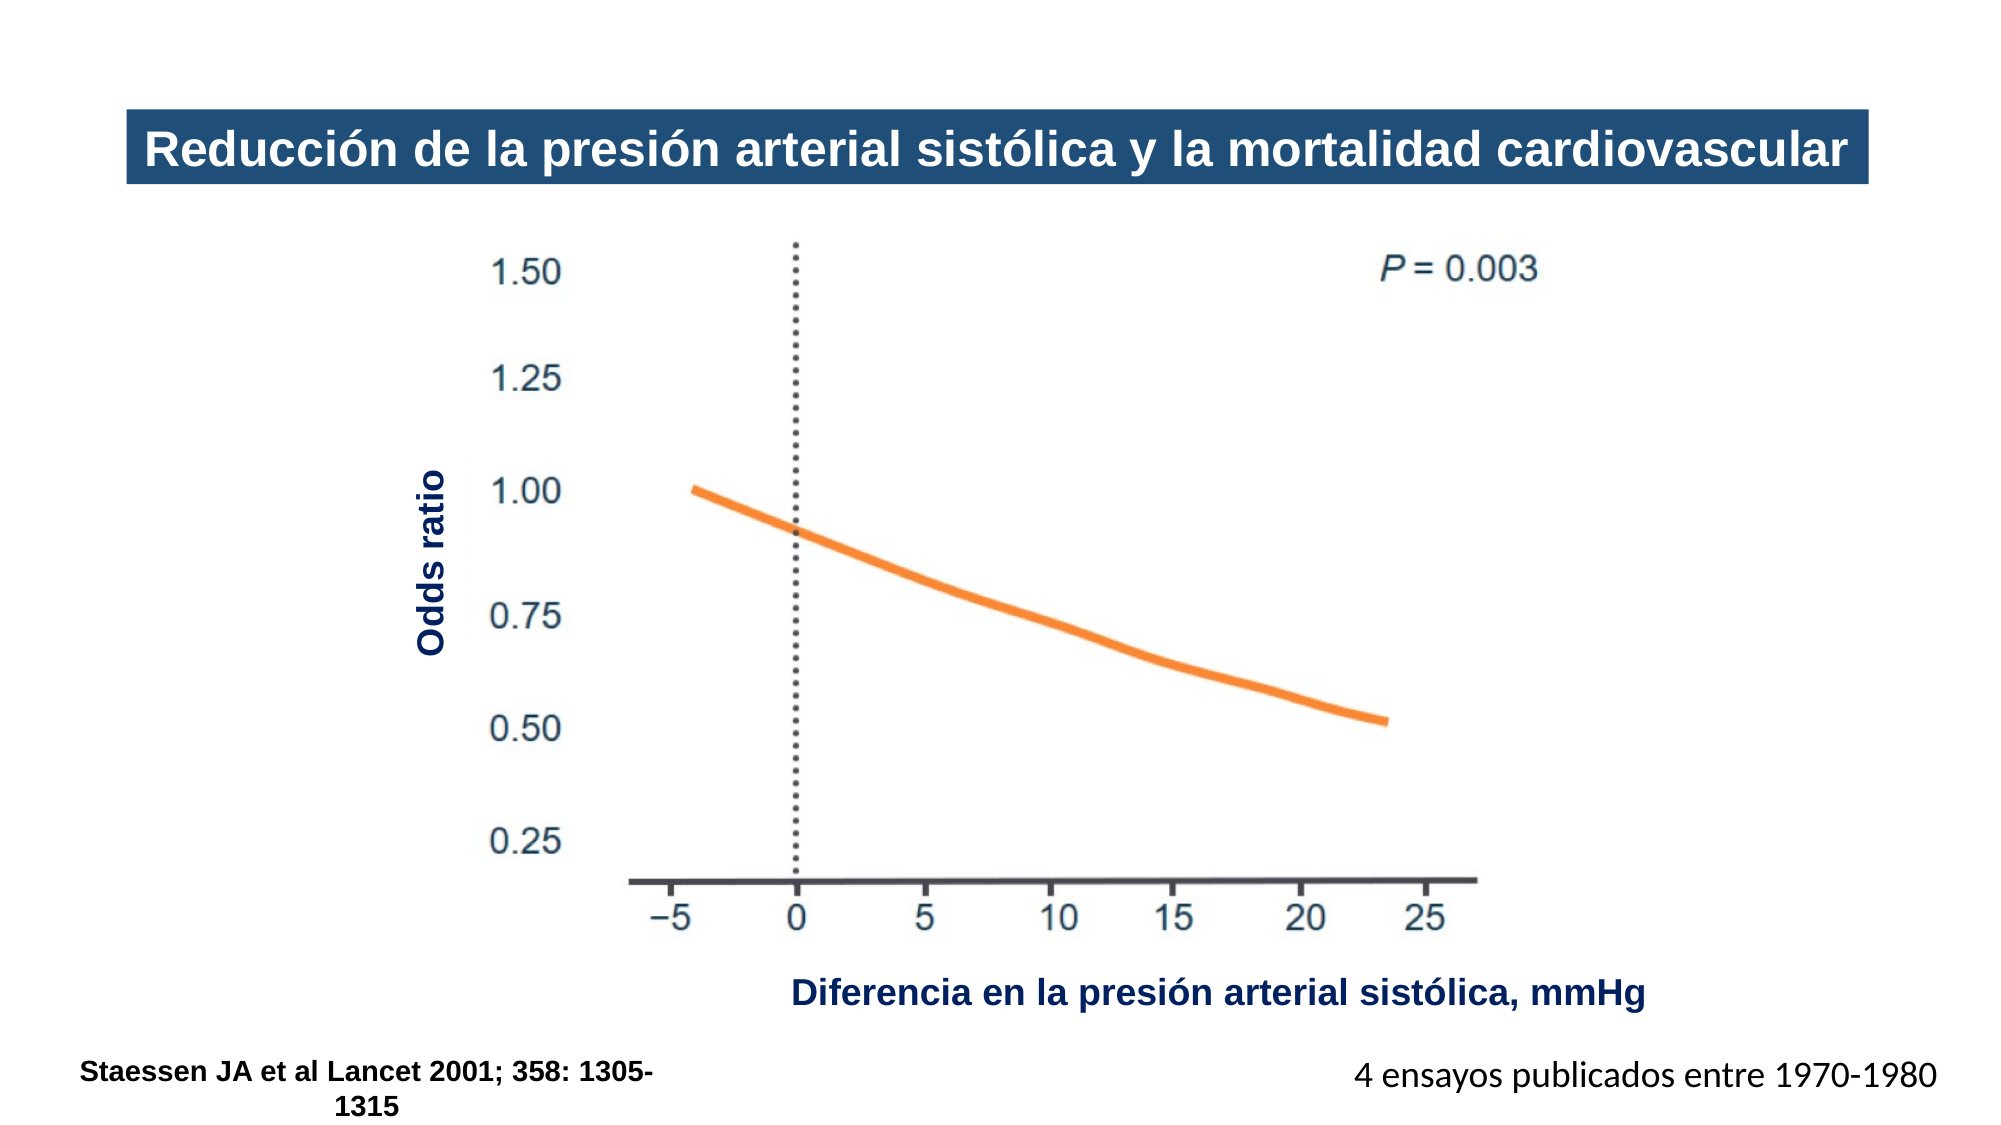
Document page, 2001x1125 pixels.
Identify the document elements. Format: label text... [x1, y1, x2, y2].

picture [467, 221, 1550, 947]
text_box Diferencia en la presión arterial sistólica, mmHg [771, 960, 1668, 1021]
text_box Reducción de la presión arterial sistólica y la mortalidad cardiovascular [126, 109, 1869, 185]
text_box Odds ratio [398, 449, 459, 677]
text_box Staessen JA et al Lancet 2001; 358: 1305-1315 [32, 1045, 702, 1125]
text_box 4 ensayos publicados entre 1970-1980 [1323, 1042, 1969, 1102]
